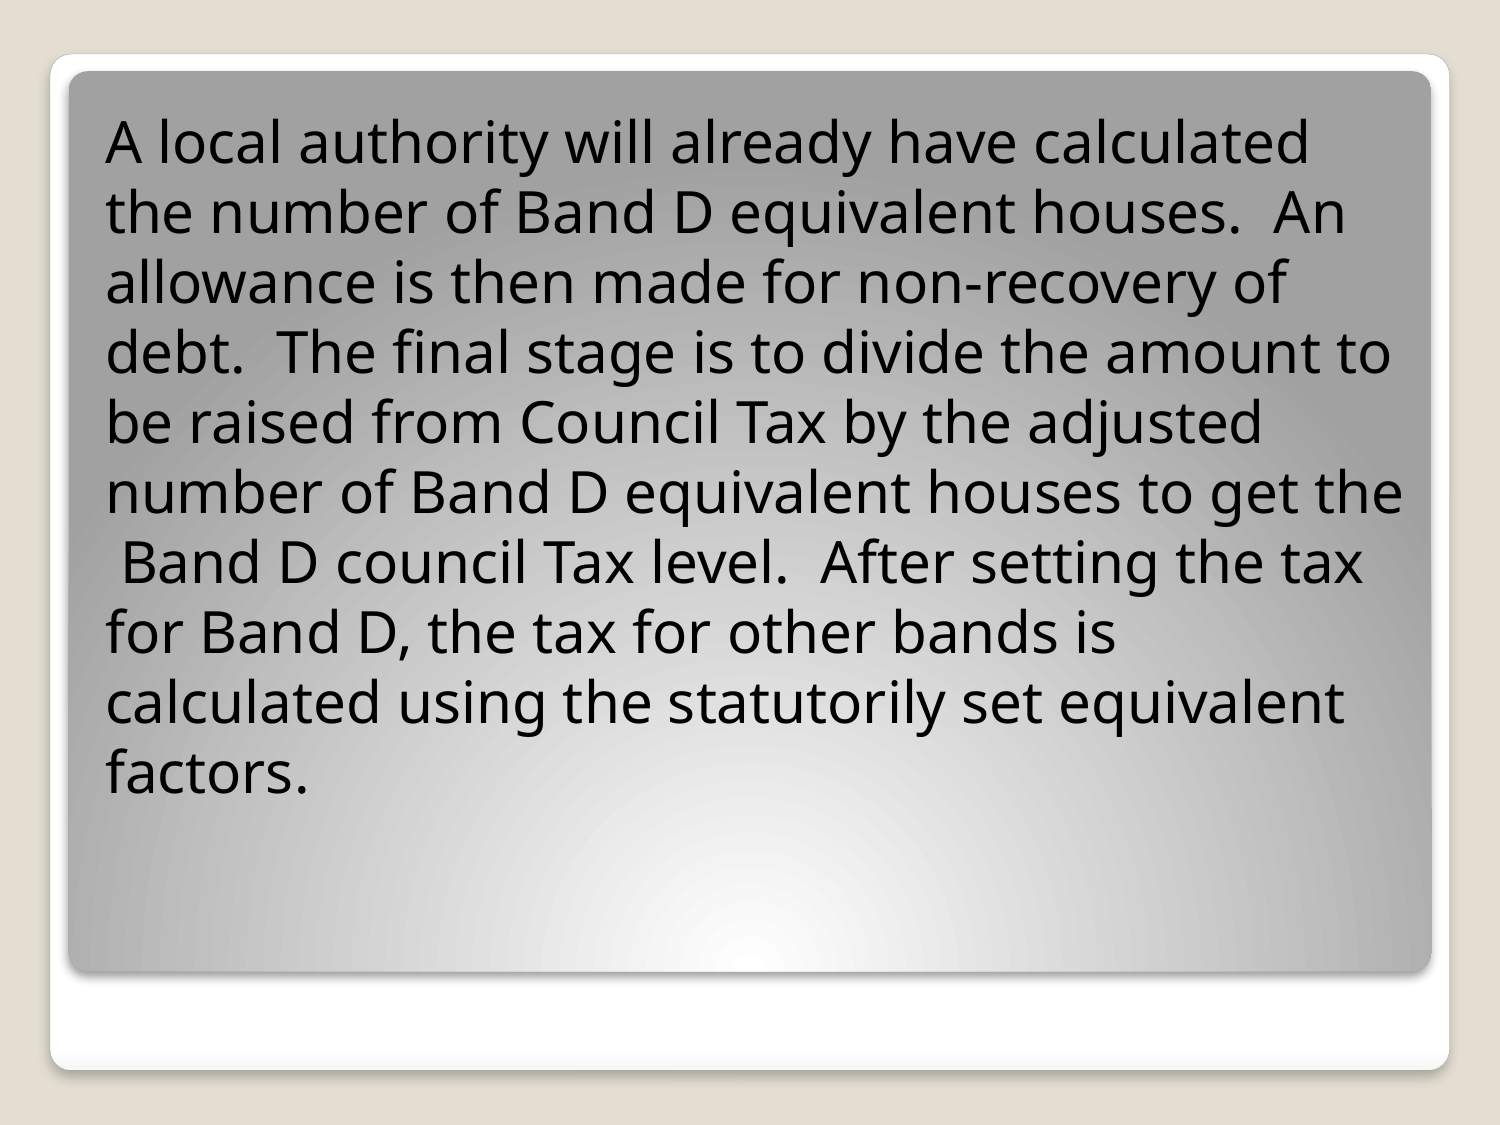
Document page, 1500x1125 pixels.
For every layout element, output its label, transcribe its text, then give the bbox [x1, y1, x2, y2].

list A local authority will already have calculated the number of Band D equivalent houses. An allowance is then made for non-recovery of debt. The final stage is to divide the amount to be raised from Council Tax by the adjusted number of Band D equivalent houses to get the Band D council Tax level. After setting the tax for Band D, the tax for other bands is calculated using the statutorily set equivalent factors. [75, 90, 1425, 1005]
